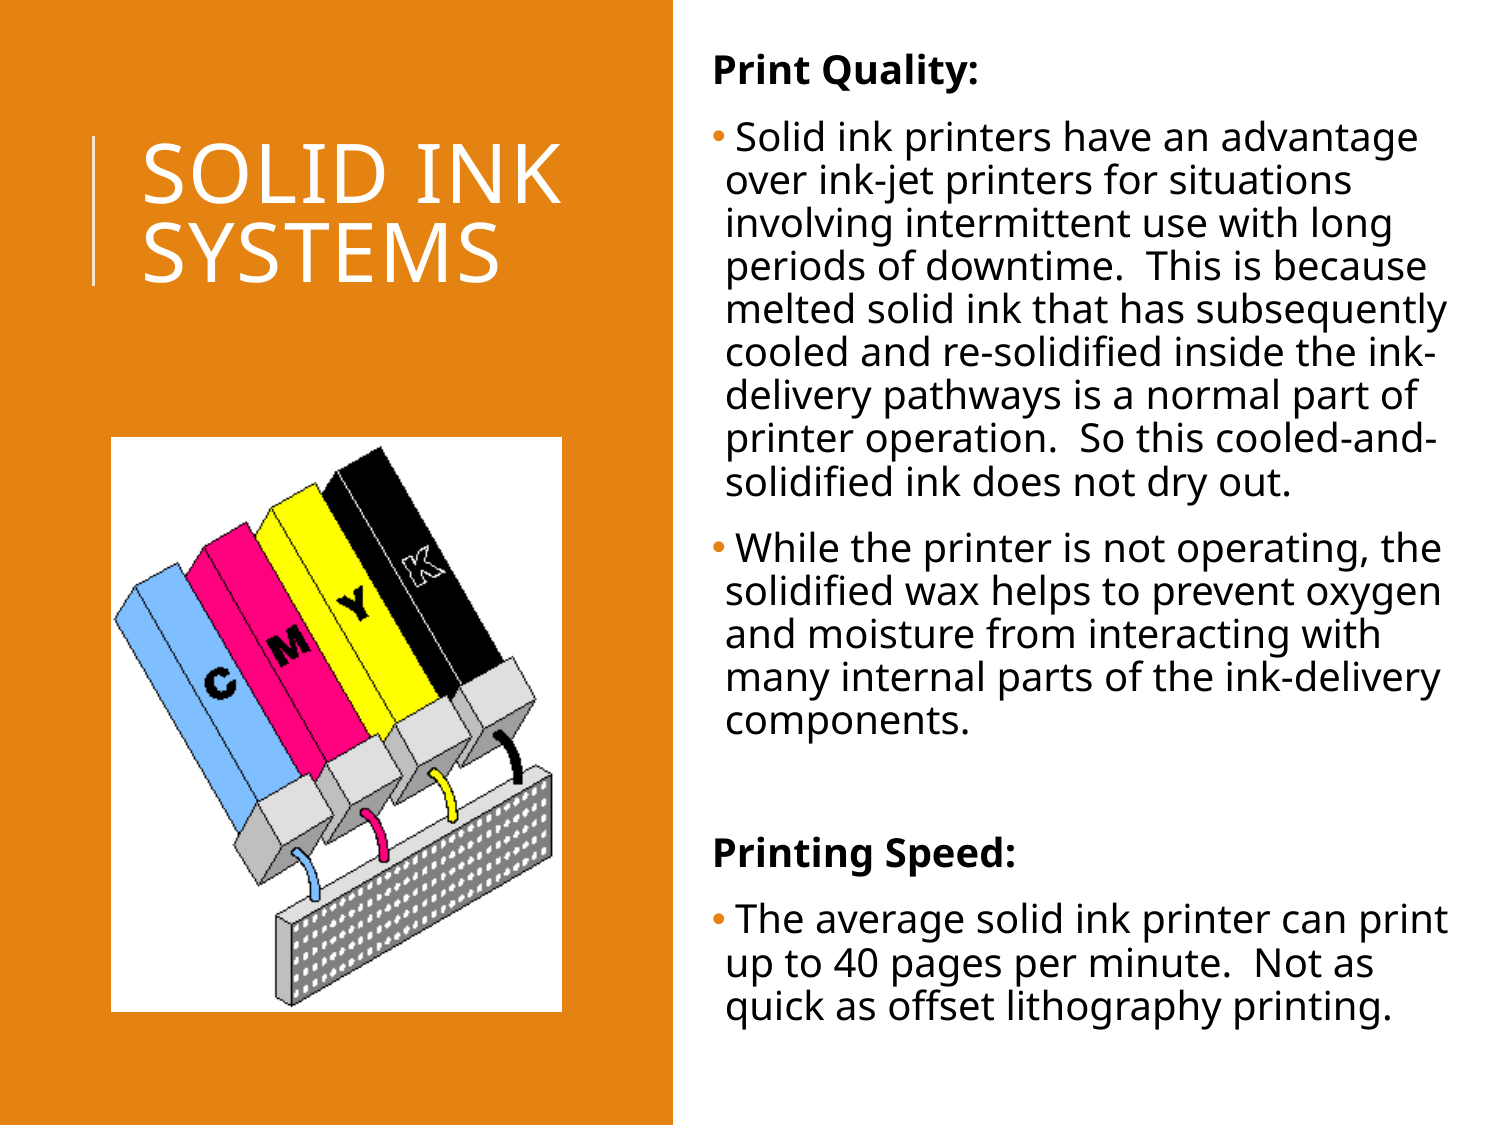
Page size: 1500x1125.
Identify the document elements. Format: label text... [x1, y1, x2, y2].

title Solid ink systems [126, 96, 591, 342]
picture [111, 437, 562, 1012]
list Print Quality: Solid ink printers have an advantage over ink-jet printers for situations involving intermittent use with long periods of downtime. This is because melted solid ink that has subsequently cooled and re-solidified inside the ink-delivery pathways is a normal part of printer operation. So this cooled-and-solidified ink does not dry out. While the printer is not operating, the solidified wax helps to prevent oxygen and moisture from interacting with many internal parts of the ink-delivery components. Printing Speed: The average solid ink printer can print up to 40 pages per minute. Not as quick as offset lithography printing. [704, 42, 1459, 1106]
text_box [0, 0, 674, 1125]
